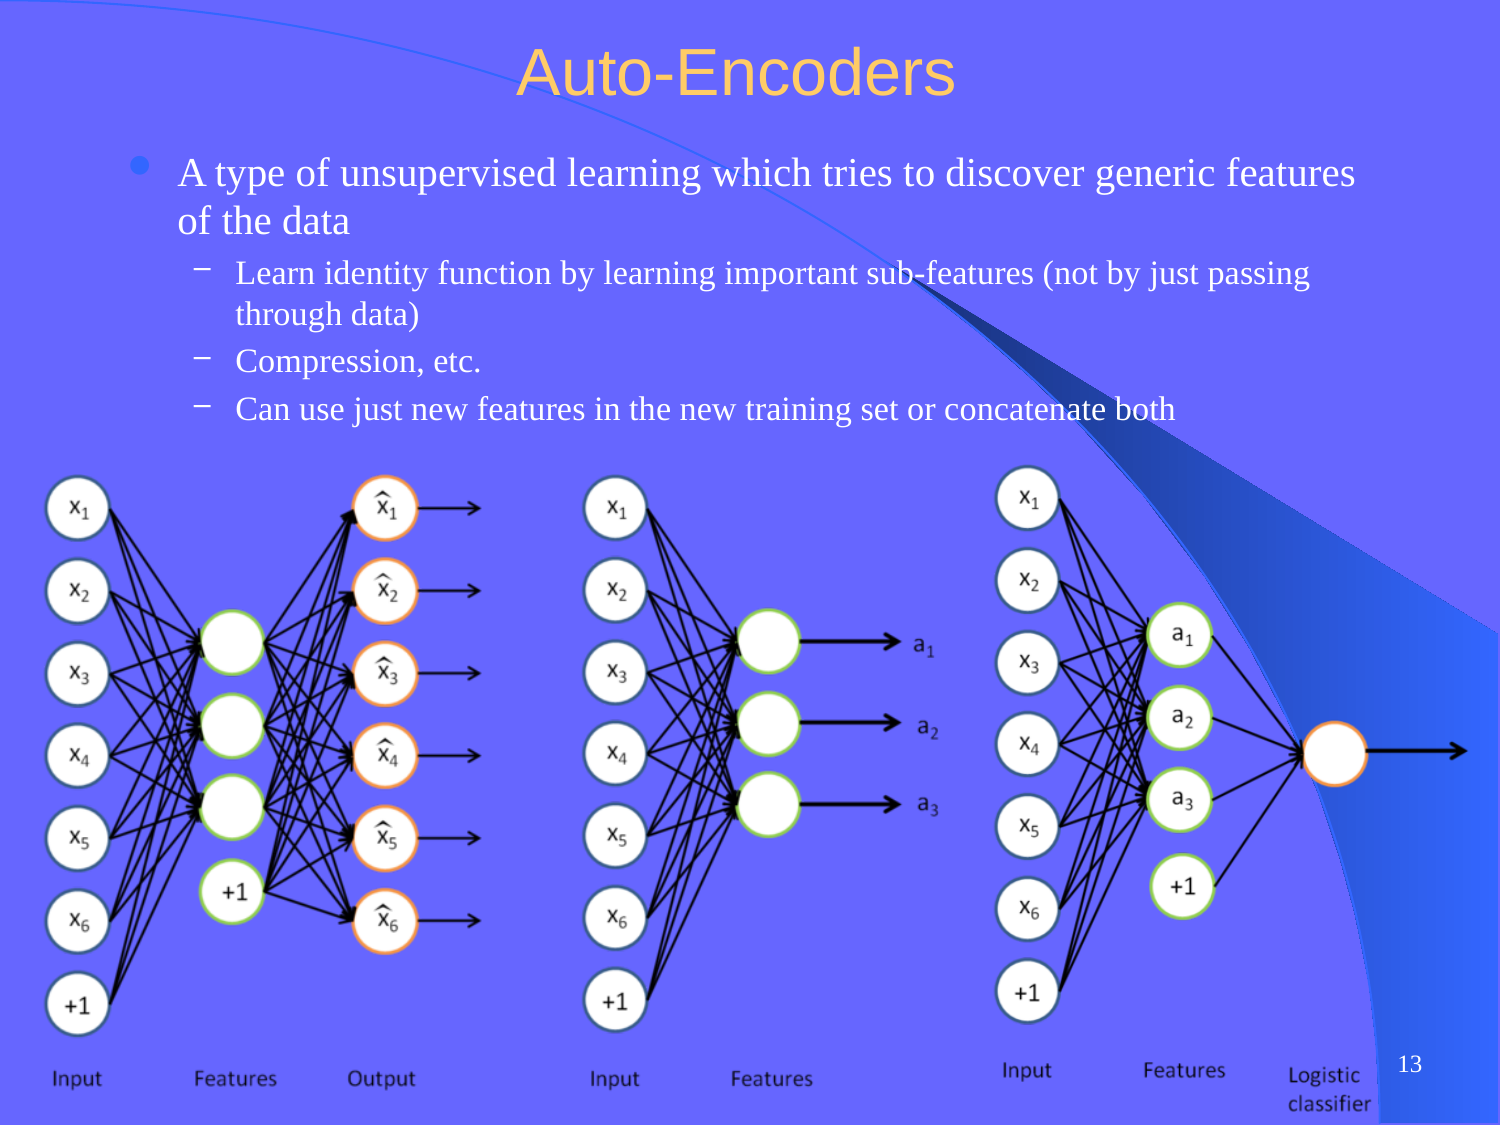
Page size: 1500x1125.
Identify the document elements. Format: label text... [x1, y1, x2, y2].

picture [987, 464, 1479, 1125]
list A type of unsupervised learning which tries to discover generic features of the data Learn identity function by learning important sub-features (not by just passing through data) Compression, etc. Can use just new features in the new training set or concatenate both [112, 137, 1388, 438]
picture [37, 474, 495, 1101]
picture [574, 474, 953, 1101]
title Auto-Encoders [99, 0, 1376, 138]
